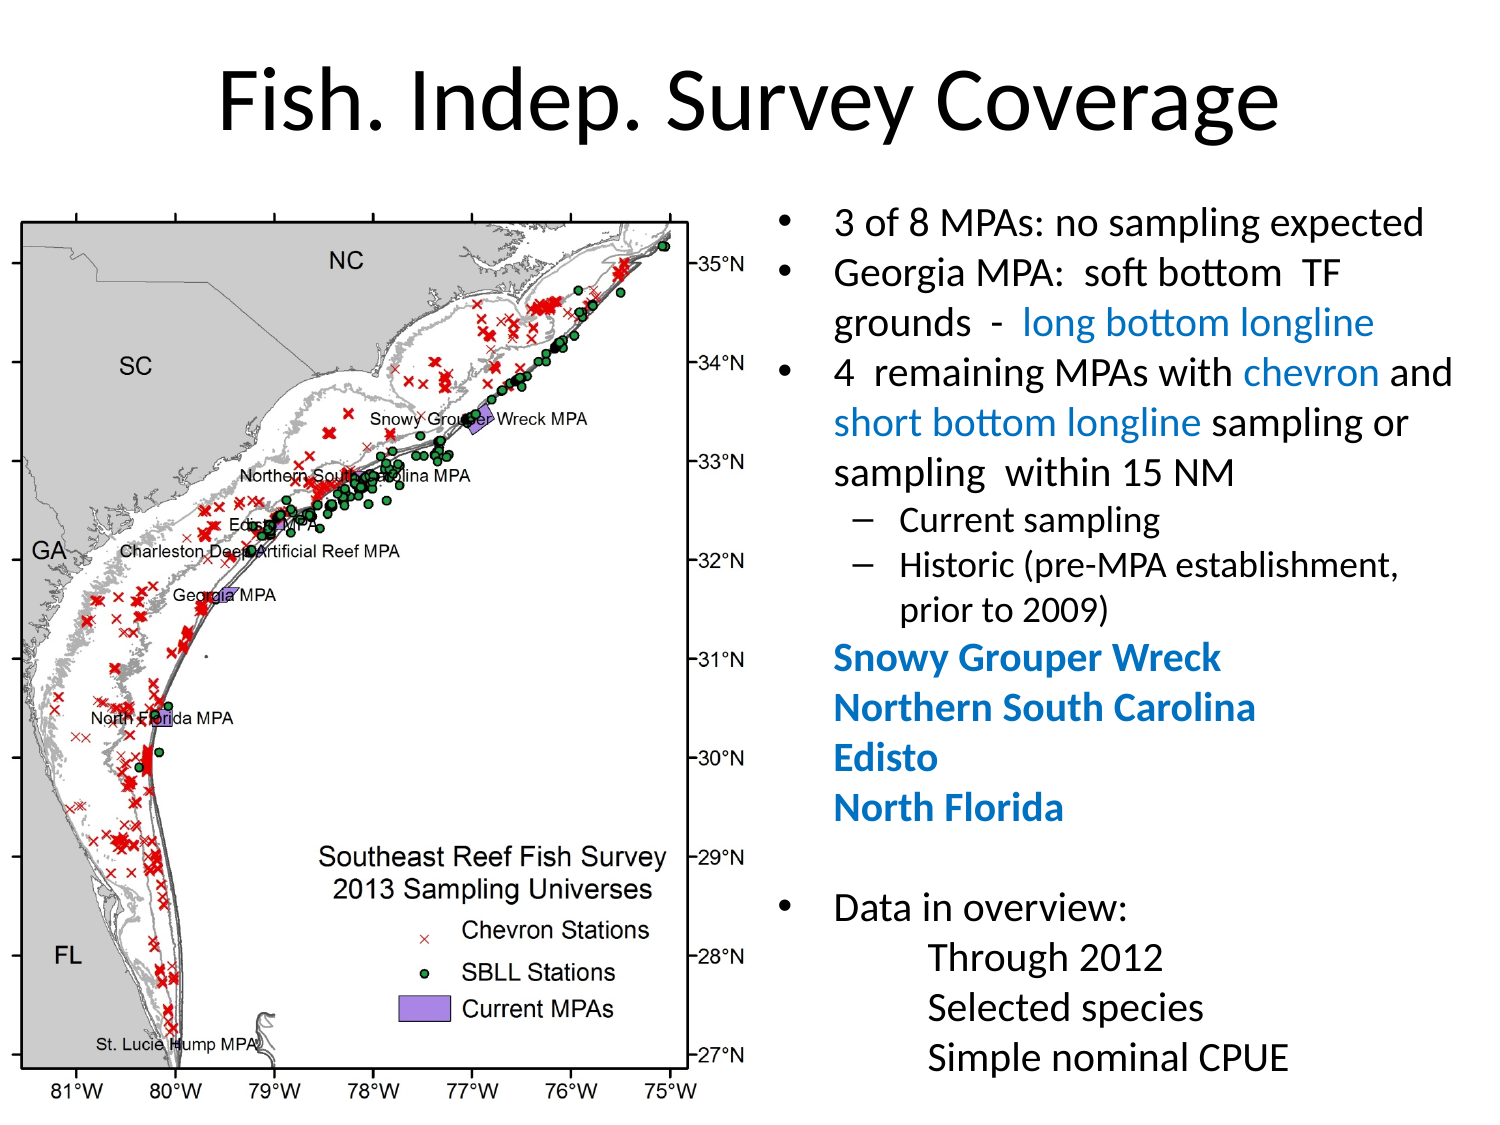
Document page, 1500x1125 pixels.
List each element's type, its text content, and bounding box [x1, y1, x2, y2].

list 3 of 8 MPAs: no sampling expected Georgia MPA: soft bottom TF grounds - long bottom longline 4 remaining MPAs with chevron and short bottom longline sampling or sampling within 15 NM Current sampling Historic (pre-MPA establishment, prior to 2009) Snowy Grouper Wreck Northern South Carolina Edisto North Florida Data in overview: Through 2012 Selected species Simple nominal CPUE [762, 187, 1500, 930]
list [0, 199, 755, 1101]
title Fish. Indep. Survey Coverage [75, 0, 1425, 188]
